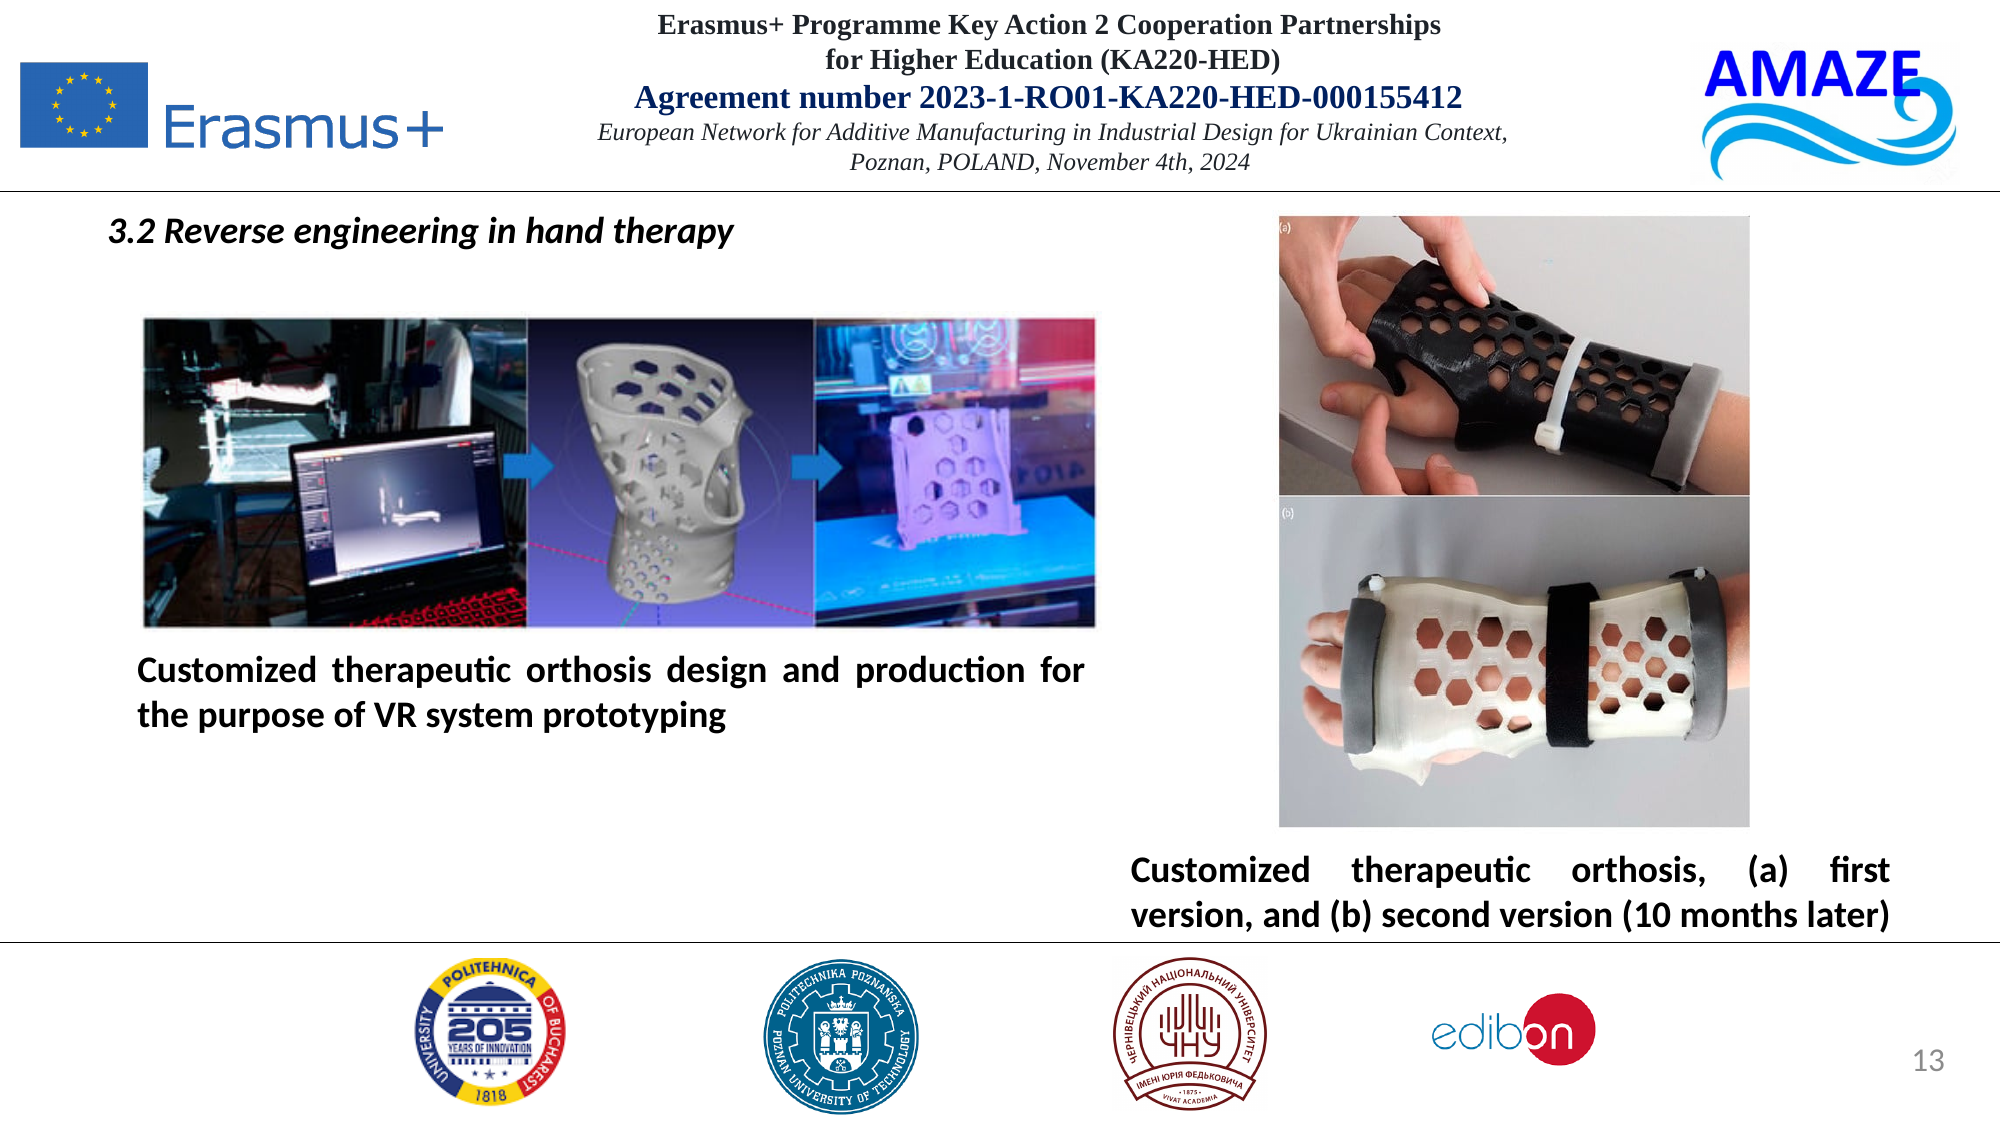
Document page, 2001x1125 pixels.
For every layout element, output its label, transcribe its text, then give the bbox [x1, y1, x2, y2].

picture [405, 958, 570, 1109]
picture [1112, 956, 1268, 1111]
picture [821, 1022, 830, 1046]
picture [763, 959, 830, 1027]
picture [1272, 210, 1755, 835]
picture [140, 311, 1102, 634]
picture [814, 1000, 869, 1052]
picture [821, 1095, 826, 1103]
text_box 3.2 Reverse engineering in hand therapy [92, 198, 1908, 304]
slide_number 13 [1596, 1027, 1960, 1088]
picture [763, 1047, 829, 1115]
picture [893, 1065, 901, 1070]
picture [849, 1051, 919, 1115]
text_box Customized therapeutic orthosis design and production for the purpose of VR system prototyping [122, 637, 1102, 742]
picture [851, 1022, 861, 1050]
picture [1431, 945, 1596, 1110]
text_box Erasmus+ Programme Key Action 2 Cooperation Partnerships for Higher Education (KA220-HED) Agreement number 2023-1-RO01-KA220-HED-000155412 European Network for Additive Manufacturing in Industrial Design for Ukrainian Context, Poznan, POLAND, November 4th, 2024 [431, 0, 1675, 183]
picture [0, 36, 468, 173]
picture [839, 1097, 844, 1105]
picture [834, 1018, 848, 1030]
picture [853, 959, 919, 1023]
picture [1690, 42, 1960, 185]
picture [819, 1039, 862, 1071]
picture [836, 1067, 845, 1073]
text_box Customized therapeutic orthosis, (a) first version, and (b) second version (10 months later) [1116, 837, 1907, 942]
